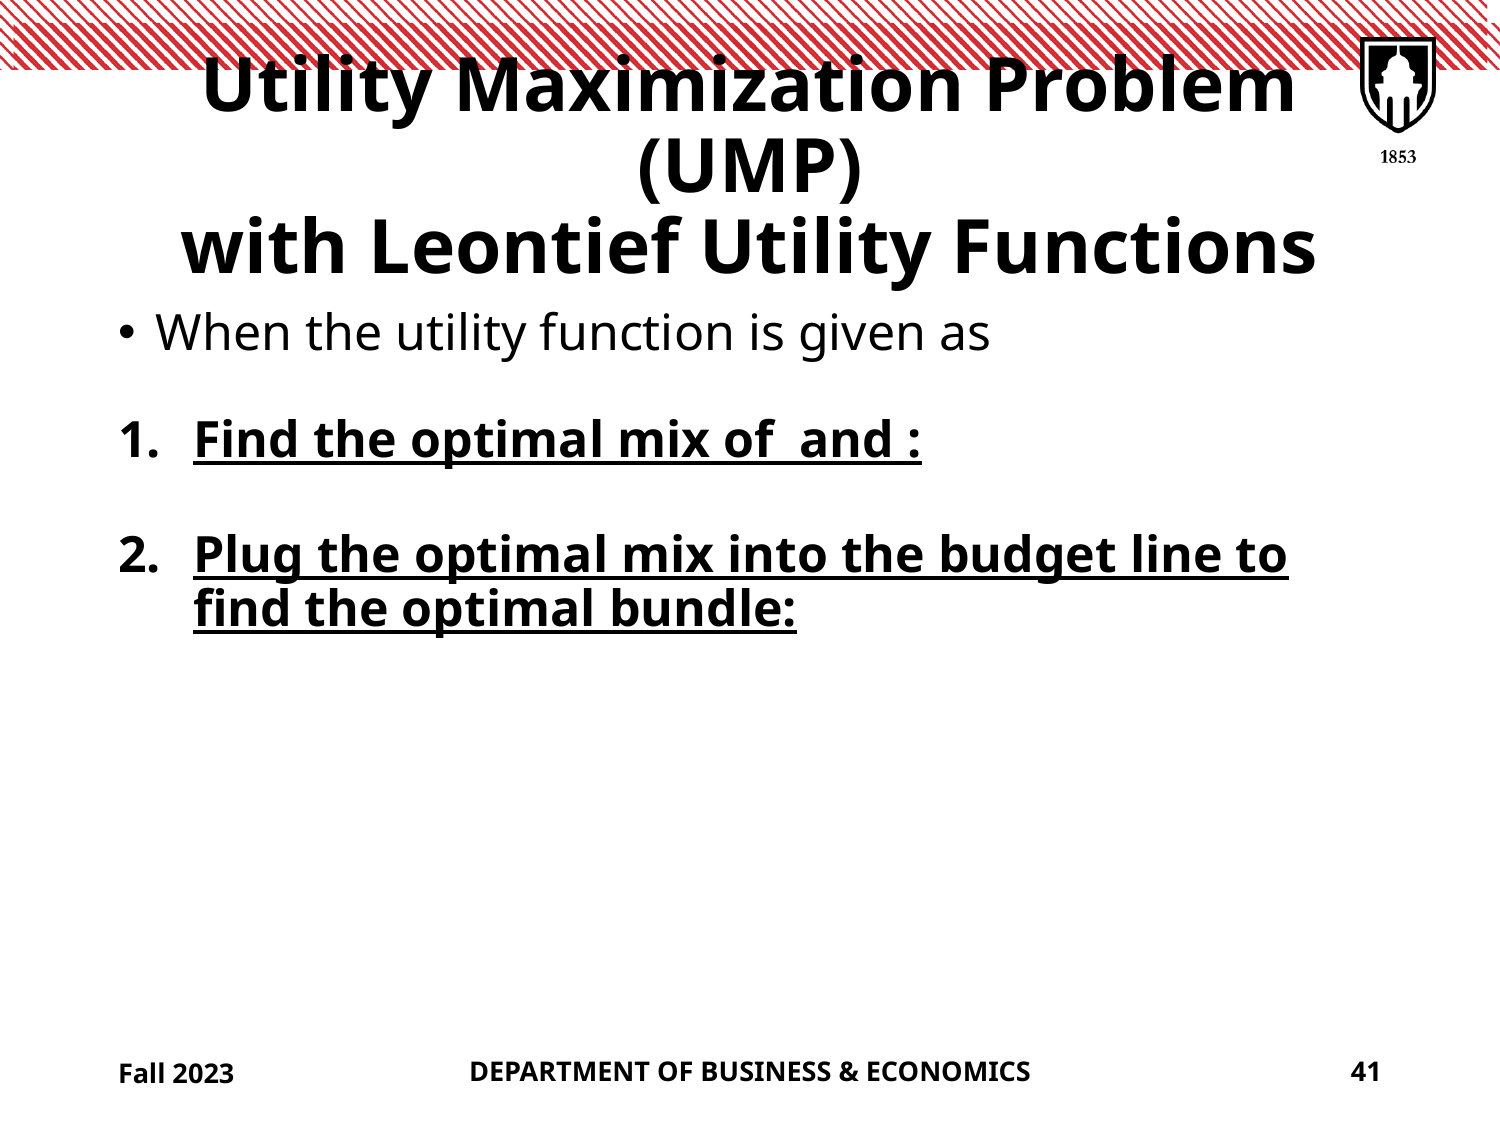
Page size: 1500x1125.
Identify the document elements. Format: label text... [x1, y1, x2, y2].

picture [0, 0, 1500, 163]
footer DEPARTMENT OF BUSINESS & ECONOMICS [277, 1042, 1059, 1103]
slide_number 41 [1059, 1042, 1397, 1103]
slide_number Fall 2023 [103, 1042, 277, 1103]
title Utility Maximization Problem (UMP) with Leontief Utility Functions [103, 59, 1397, 278]
